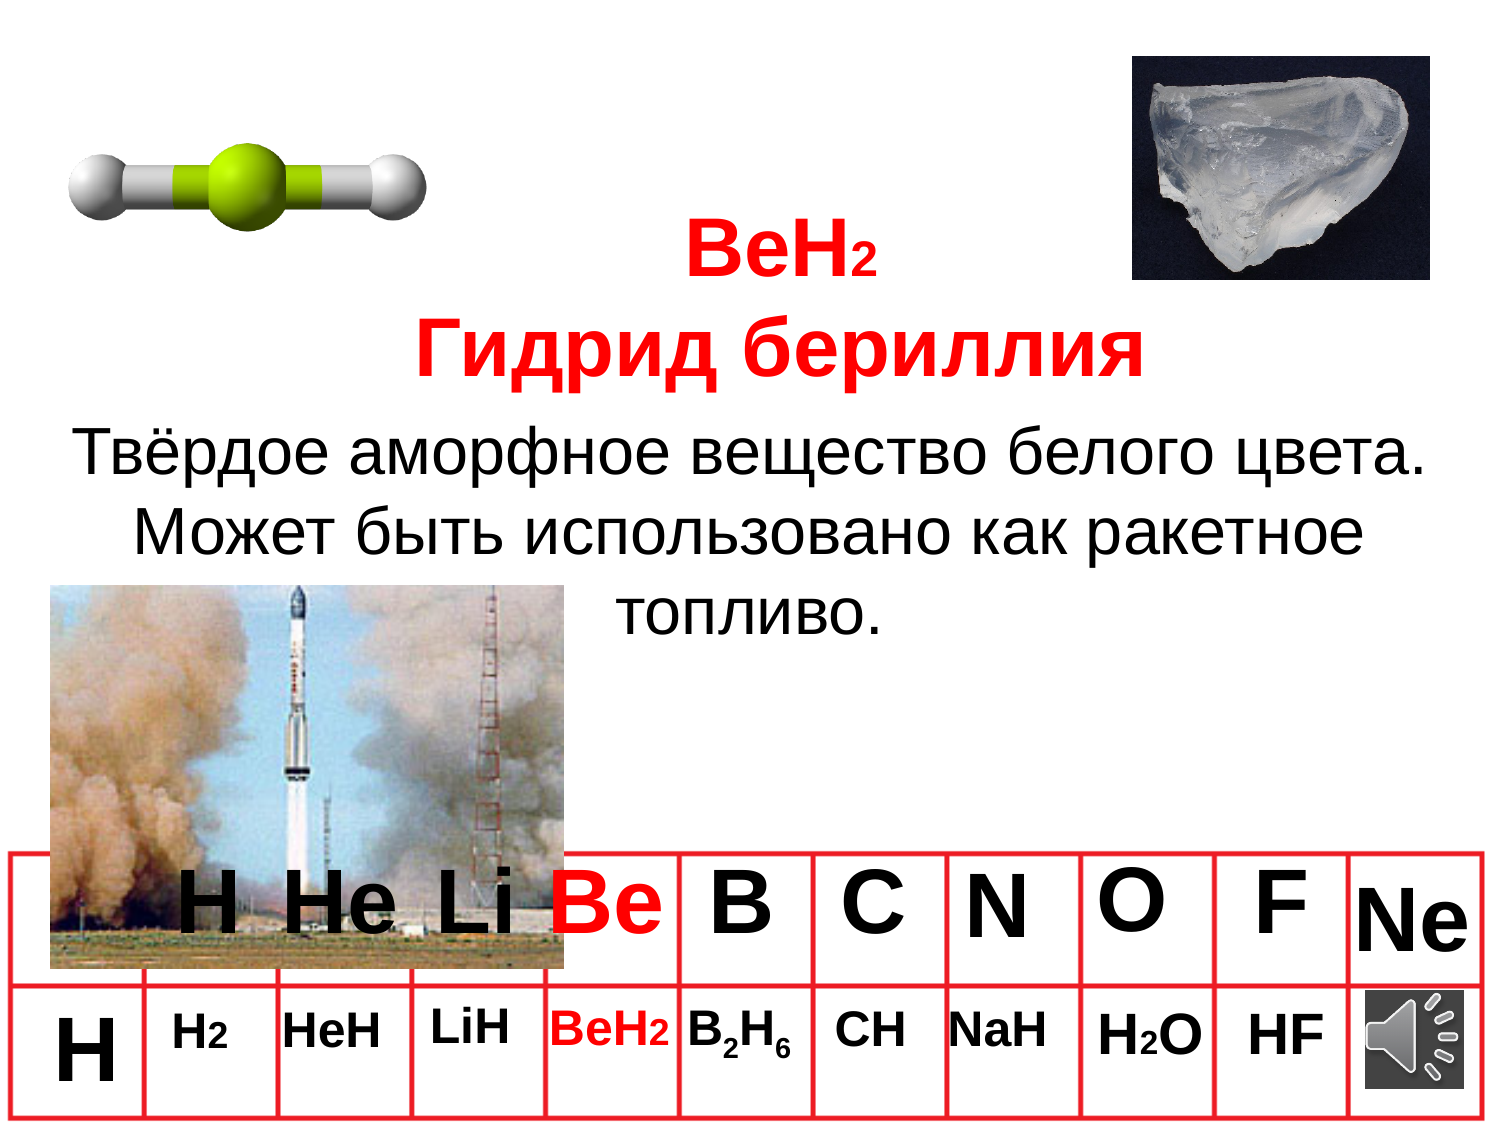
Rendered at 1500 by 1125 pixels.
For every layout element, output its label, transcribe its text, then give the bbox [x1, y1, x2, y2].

text_box BeH2 Гидрид бериллия [106, 86, 1457, 368]
picture [49, 125, 444, 249]
picture [1131, 56, 1430, 281]
picture [5, 585, 1498, 1125]
text_box Твёрдое аморфное вещество белого цвета. Может быть использовано как ракетное топливо. [0, 400, 1500, 656]
